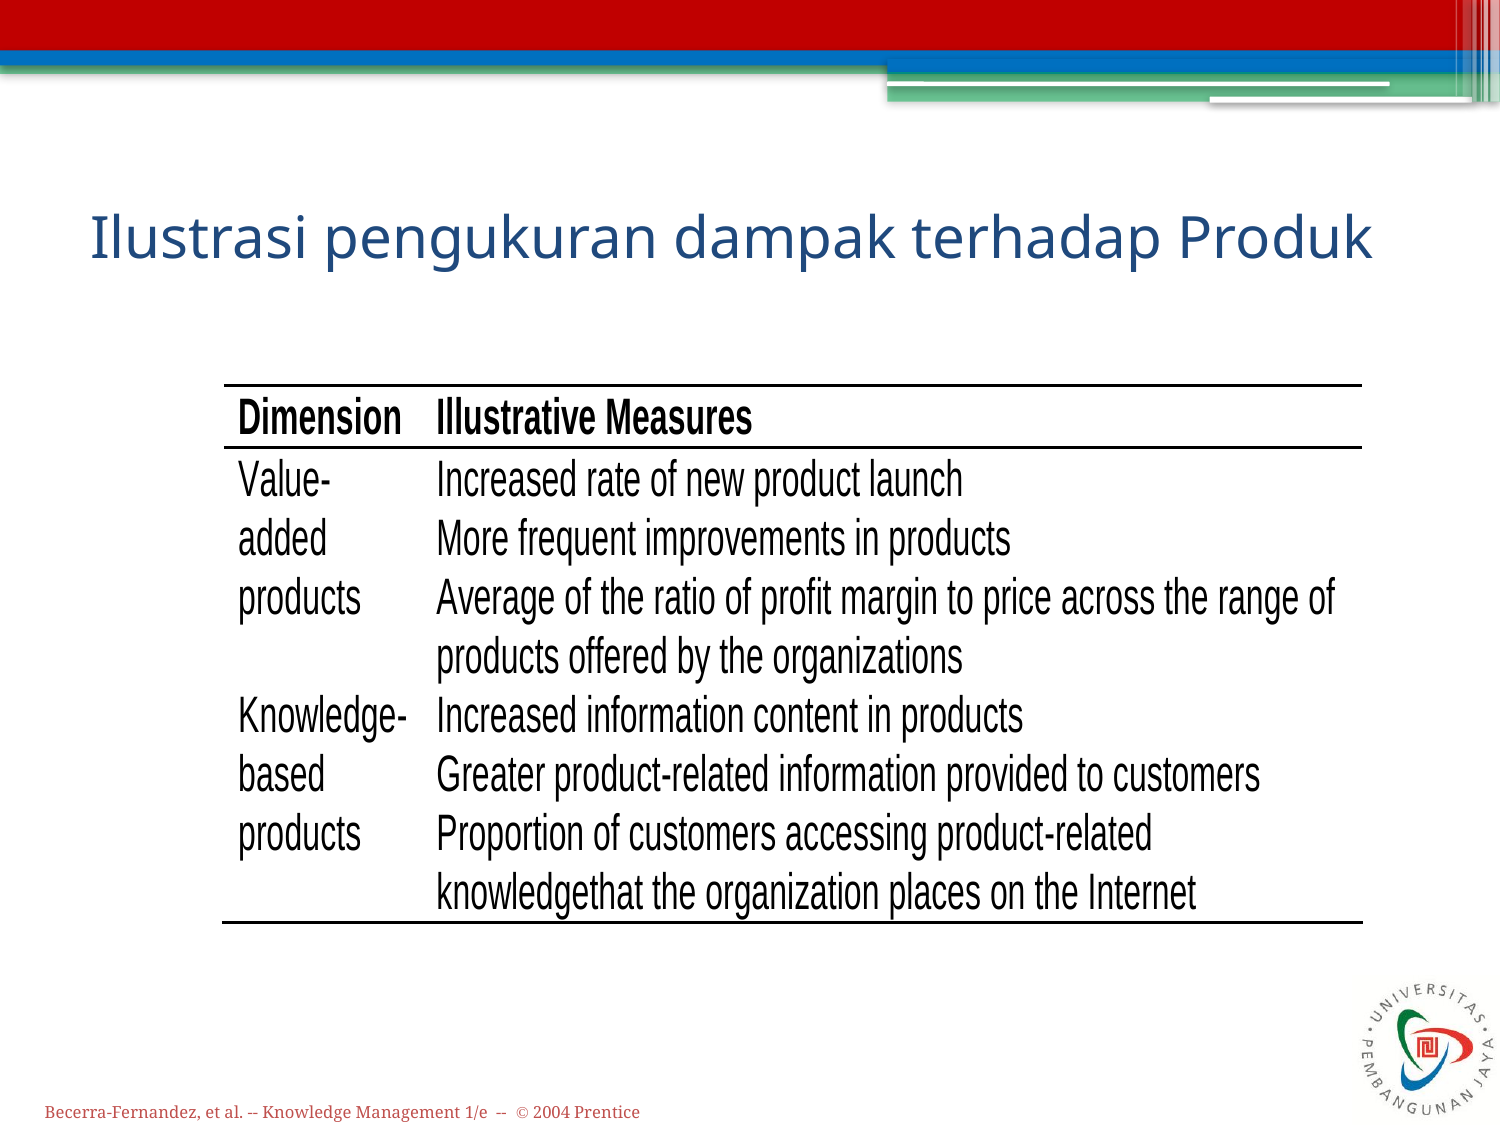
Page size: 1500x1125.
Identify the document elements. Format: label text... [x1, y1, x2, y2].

picture [1352, 975, 1500, 1125]
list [199, 324, 1388, 985]
title Ilustrasi pengukuran dampak terhadap Produk [75, 187, 1425, 363]
footer Becerra-Fernandez, et al. -- Knowledge Management 1/e -- © 2004 Prentice Hall [0, 1094, 656, 1125]
